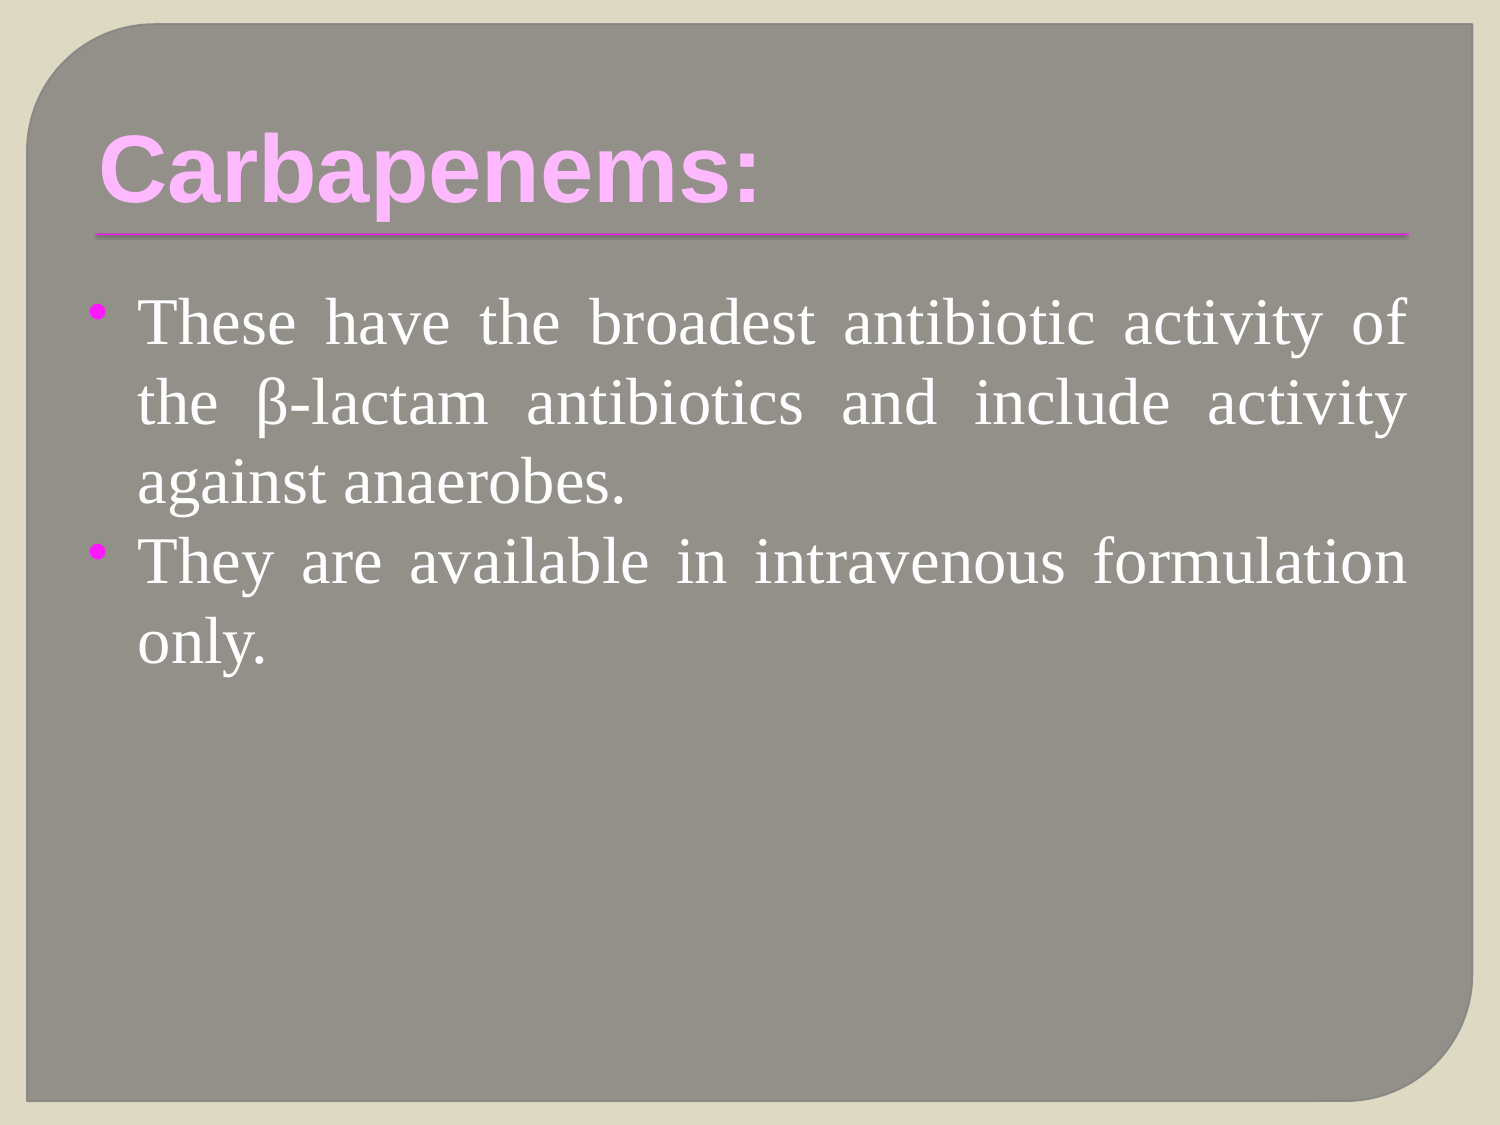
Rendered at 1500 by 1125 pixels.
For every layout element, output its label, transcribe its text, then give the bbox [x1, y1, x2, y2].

title Carbapenems: [75, 41, 1425, 230]
list These have the broadest antibiotic activity of the β-lactam antibiotics and include activity against anaerobes. They are available in intravenous formulation only. [75, 270, 1425, 1013]
